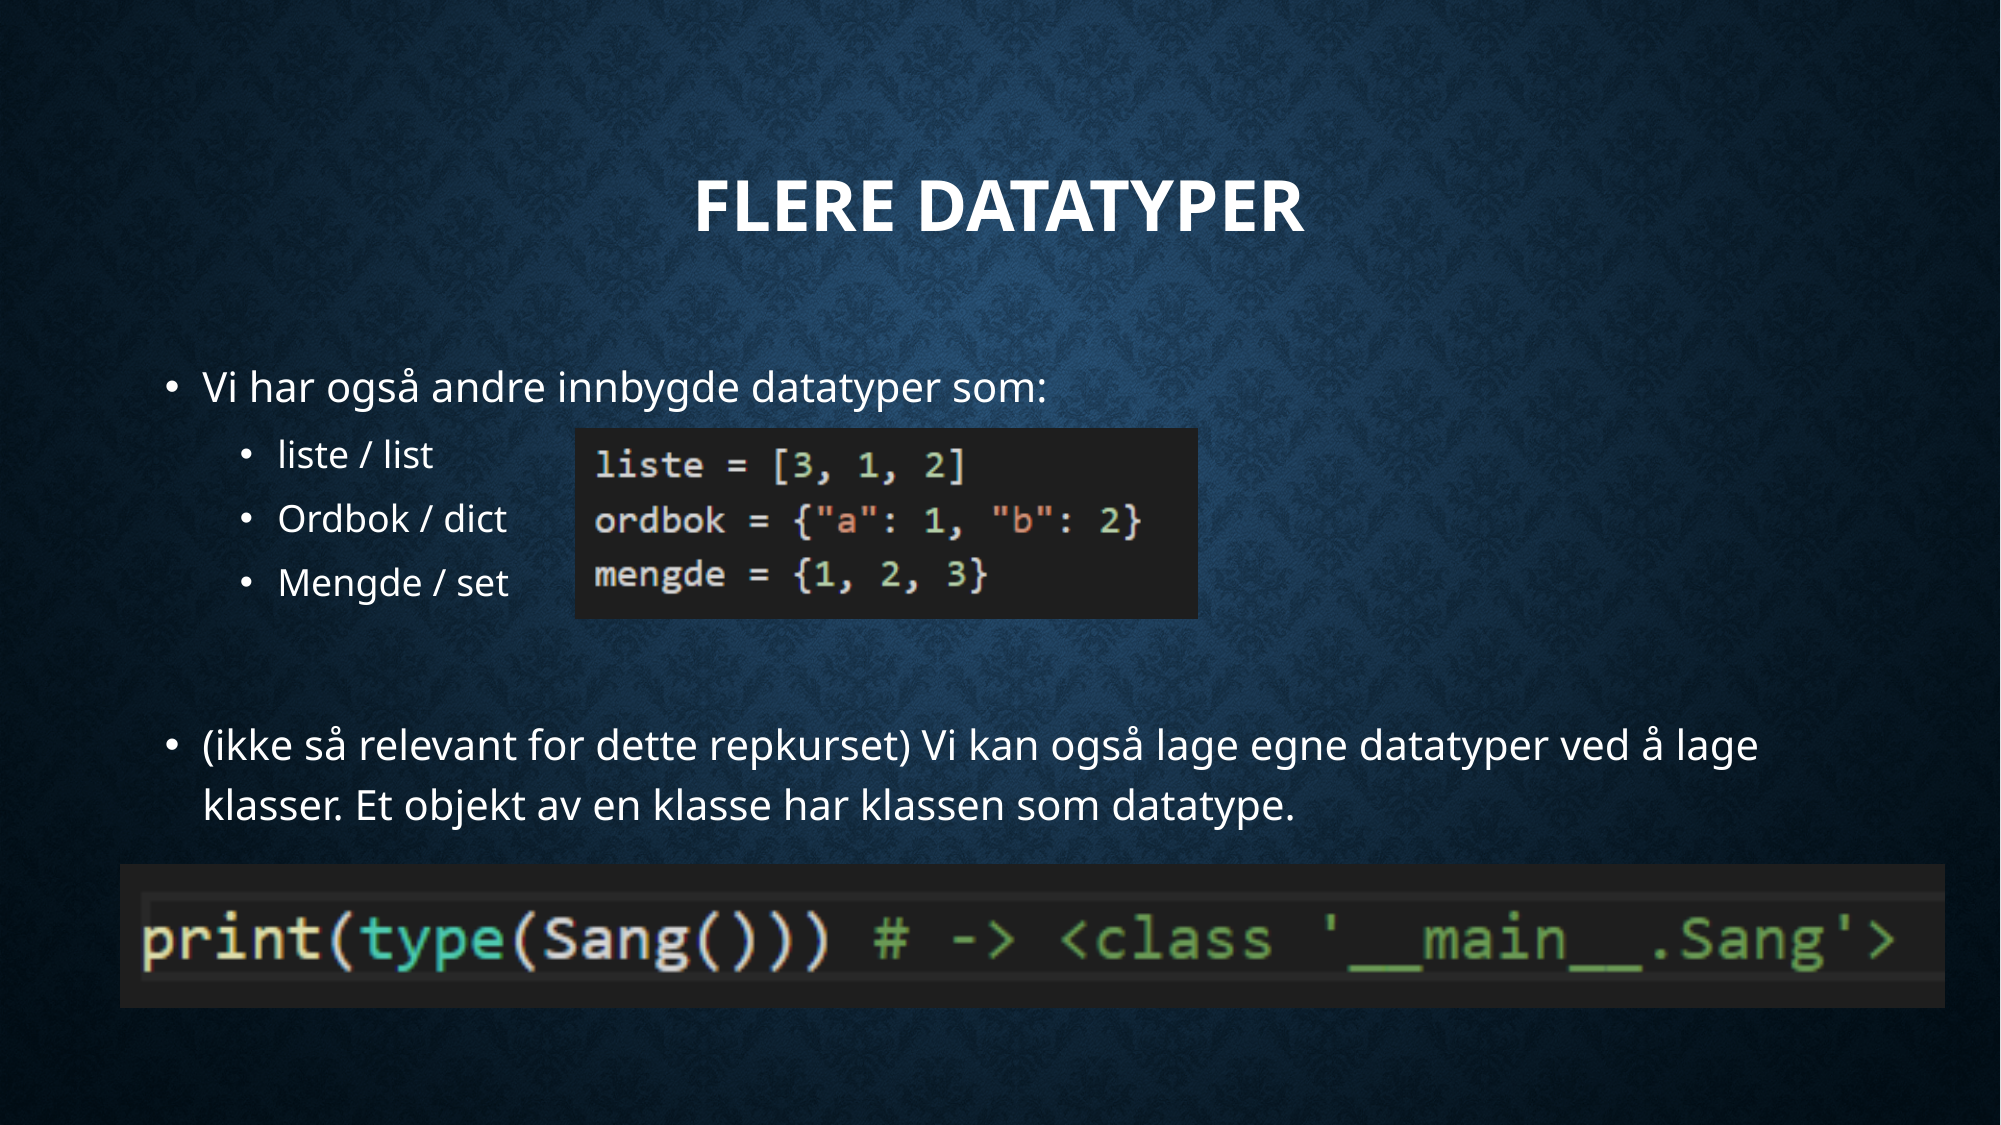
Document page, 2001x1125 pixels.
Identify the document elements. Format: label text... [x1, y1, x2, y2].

picture [574, 428, 1199, 620]
list Vi har også andre innbygde datatyper som: liste / list Ordbok / dict Mengde / set (ikke så relevant for dette repkurset) Vi kan også lage egne datatyper ved å lage klasser. Et objekt av en klasse har klassen som datatype. [149, 343, 1849, 863]
title Flere datatyper [149, 99, 1849, 318]
picture [120, 863, 1946, 1008]
